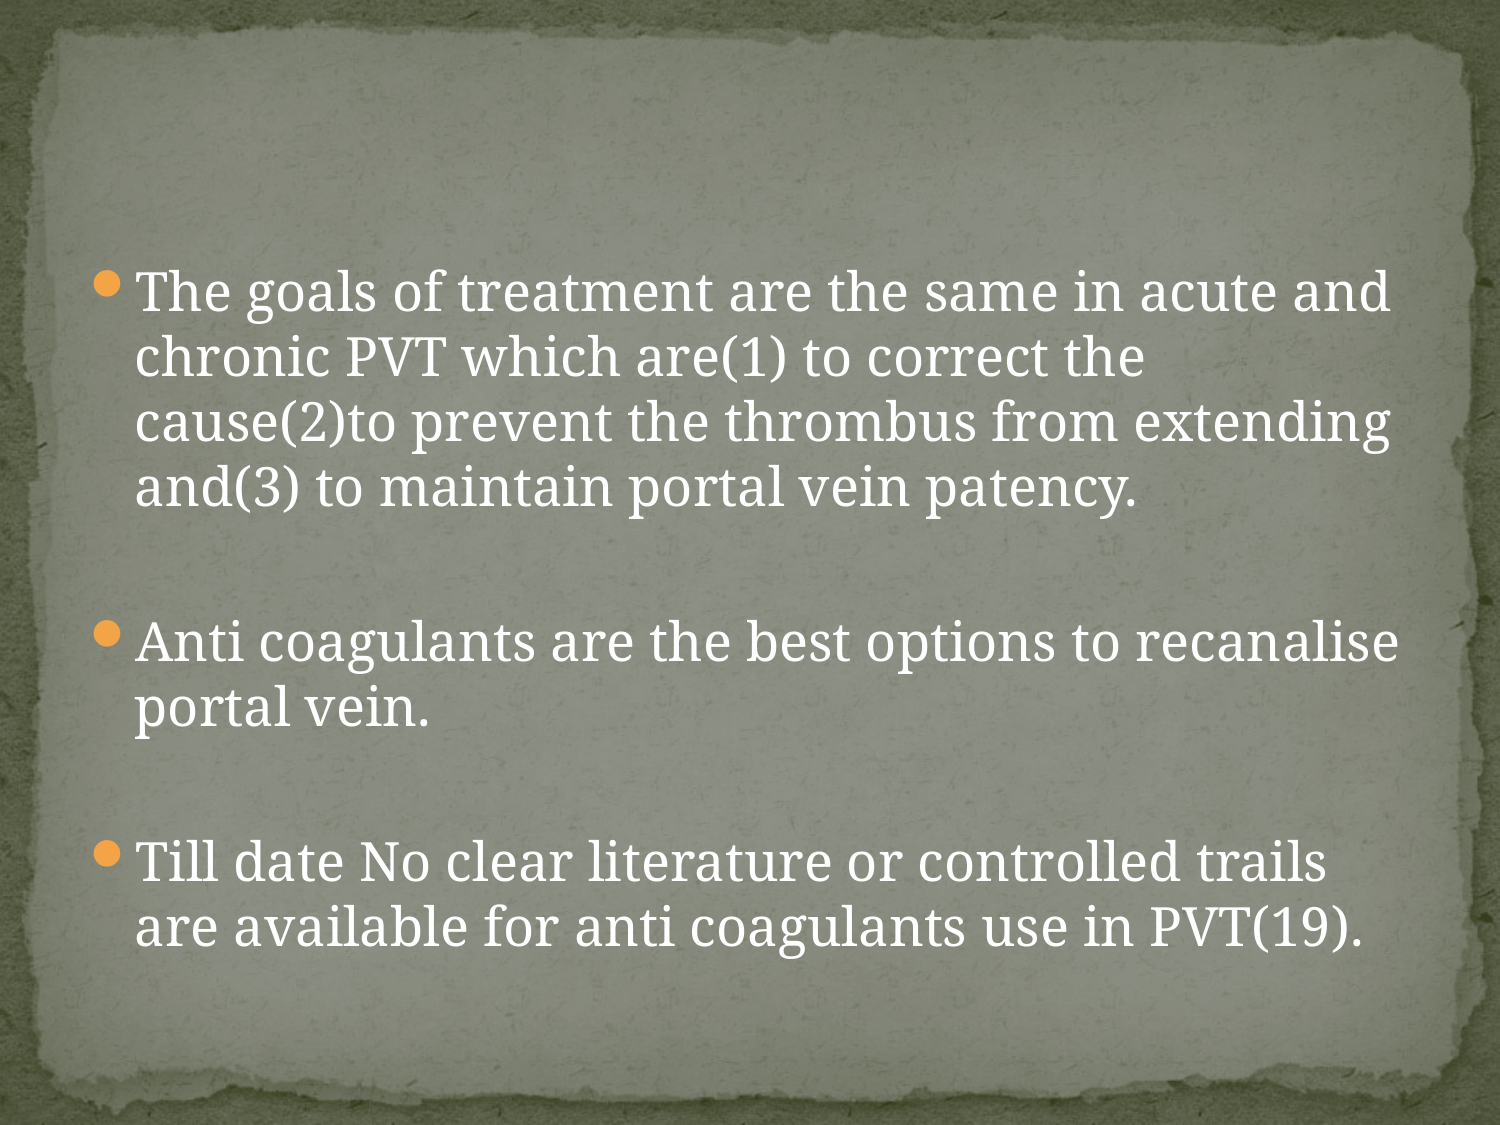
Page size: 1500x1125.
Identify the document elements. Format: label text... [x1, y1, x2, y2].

list The goals of treatment are the same in acute and chronic PVT which are(1) to correct the cause(2)to prevent the thrombus from extending and(3) to maintain portal vein patency. Anti coagulants are the best options to recanalise portal vein. Till date No clear literature or controlled trails are available for anti coagulants use in PVT(19). [75, 249, 1425, 1000]
